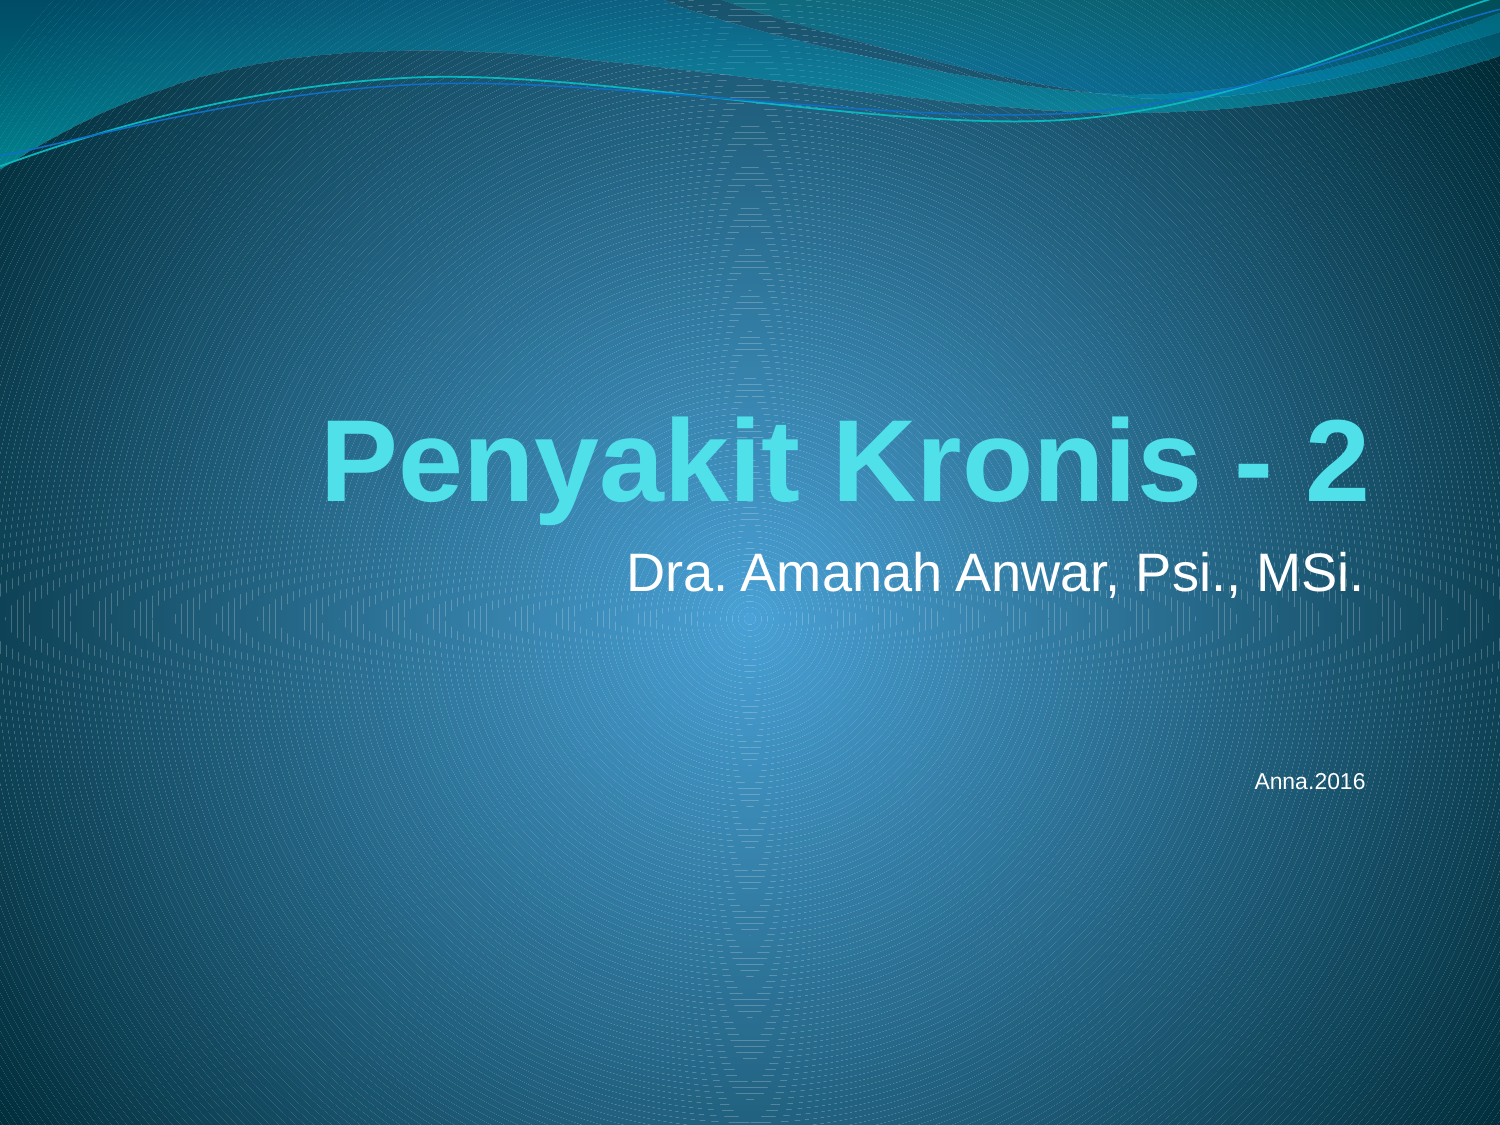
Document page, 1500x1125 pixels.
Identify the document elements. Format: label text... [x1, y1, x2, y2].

title Penyakit Kronis - 2 [87, 224, 1376, 525]
subtitle Dra. Amanah Anwar, Psi., MSi. Anna.2016 [87, 529, 1376, 818]
